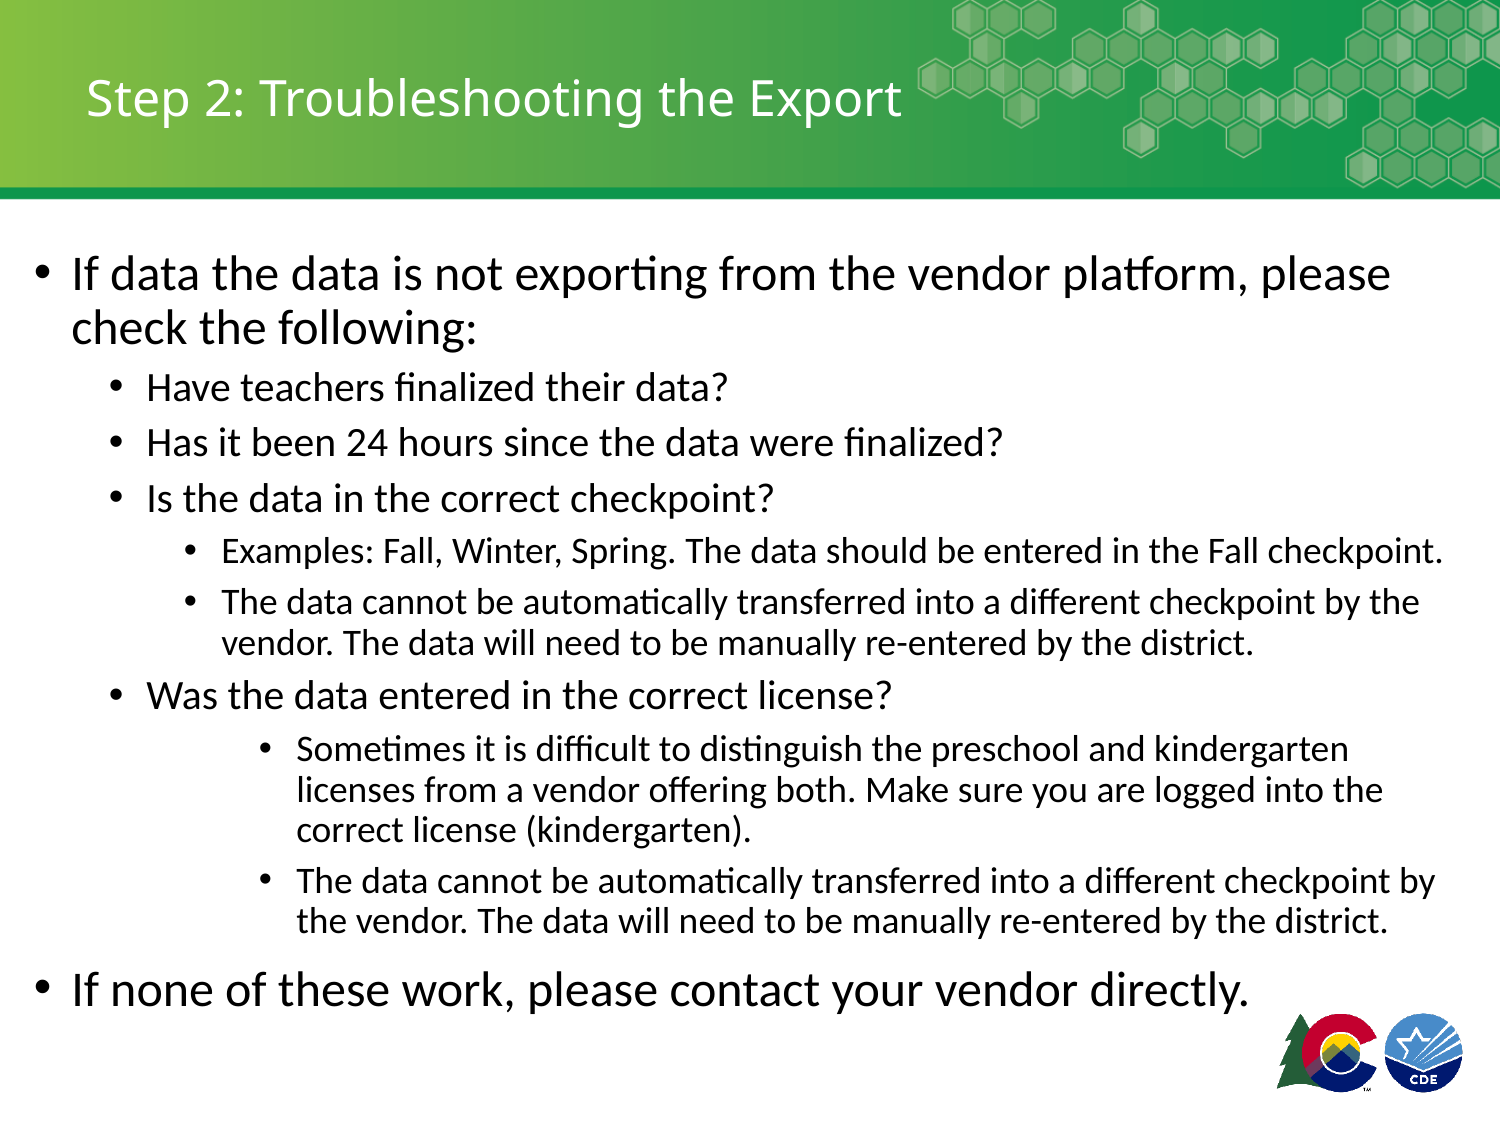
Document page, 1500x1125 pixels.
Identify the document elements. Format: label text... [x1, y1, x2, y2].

title Step 2: Troubleshooting the Export [86, 73, 1145, 160]
picture [1275, 1052, 1463, 1093]
list If data the data is not exporting from the vendor platform, please check the following: Have teachers finalized their data? Has it been 24 hours since the data were finalized? Is the data in the correct checkpoint? Examples: Fall, Winter, Spring. The data should be entered in the Fall checkpoint. The data cannot be automatically transferred into a different checkpoint by the vendor. The data will need to be manually re-entered by the district. Was the data entered in the correct license? Sometimes it is difficult to distinguish the preschool and kindergarten licenses from a vendor offering both. Make sure you are logged into the correct license (kindergarten). The data cannot be automatically transferred into a different checkpoint by the vendor. The data will need to be manually re-entered by the district. If none of these work, please contact your vendor directly. [33, 246, 1475, 1052]
picture [0, 0, 1500, 200]
